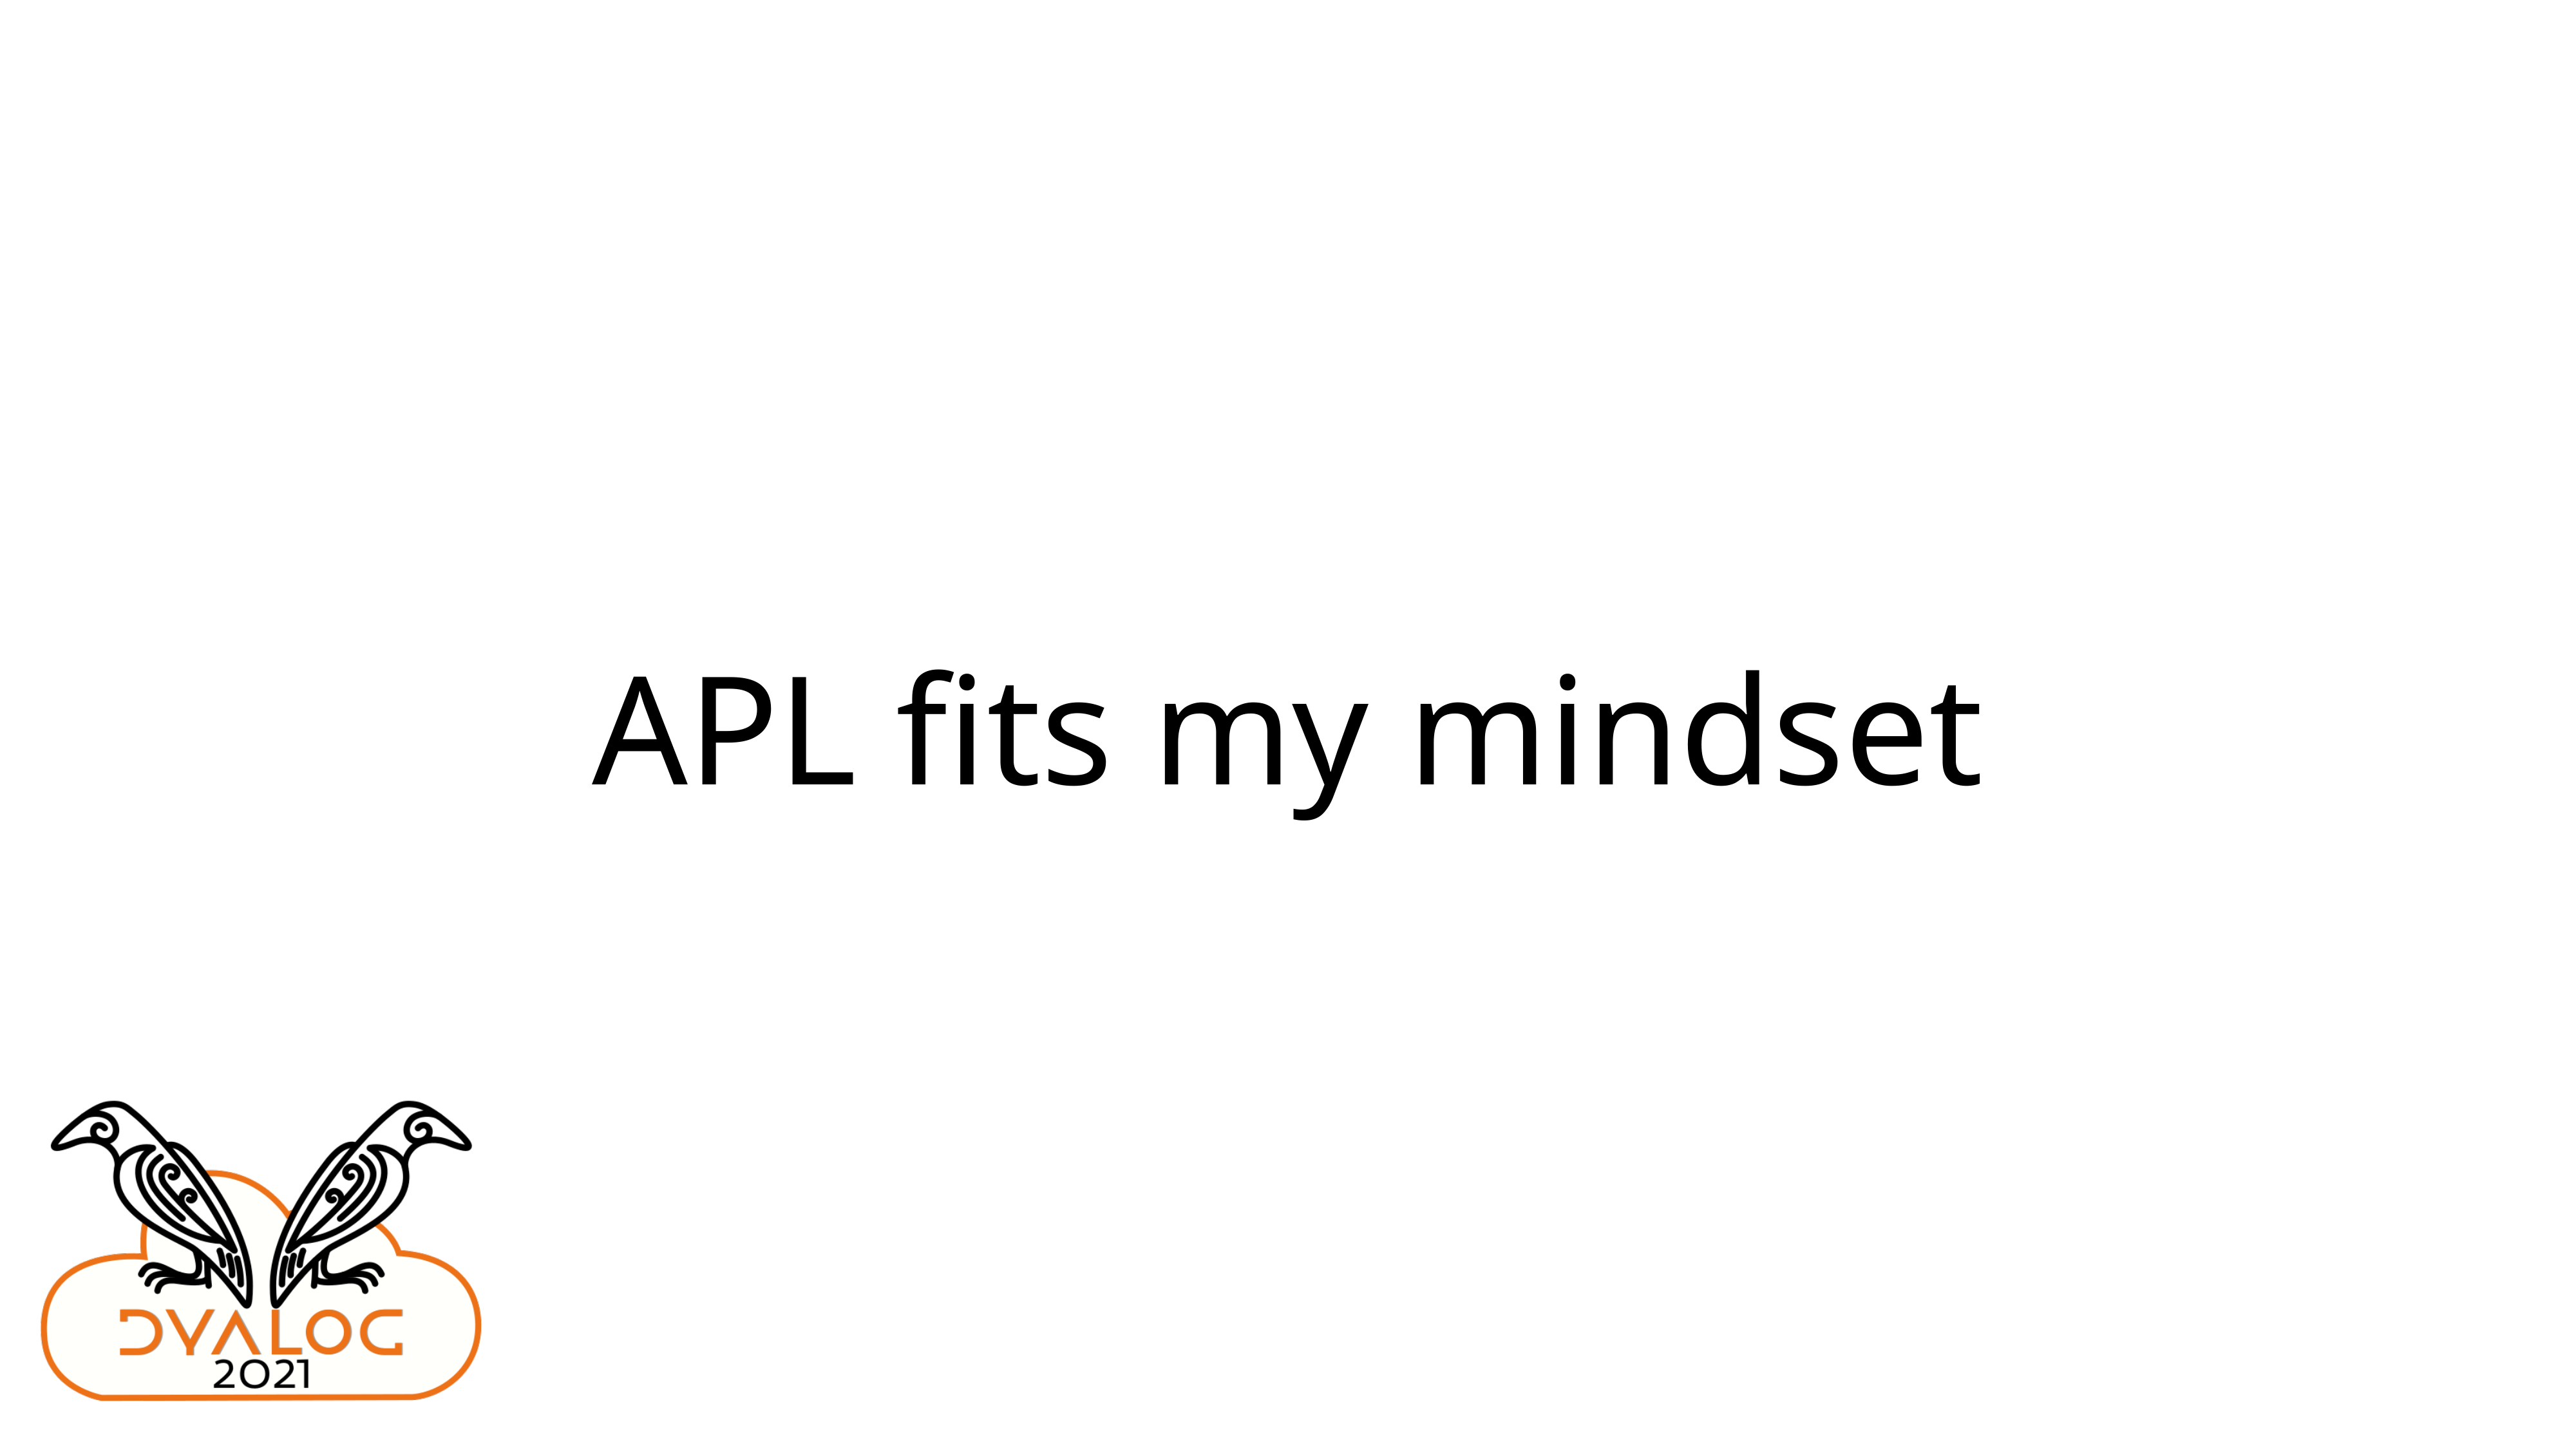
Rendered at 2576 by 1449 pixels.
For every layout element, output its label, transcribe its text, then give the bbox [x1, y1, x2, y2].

picture [33, 1095, 489, 1408]
title APL fits my mindset [187, 478, 2389, 971]
